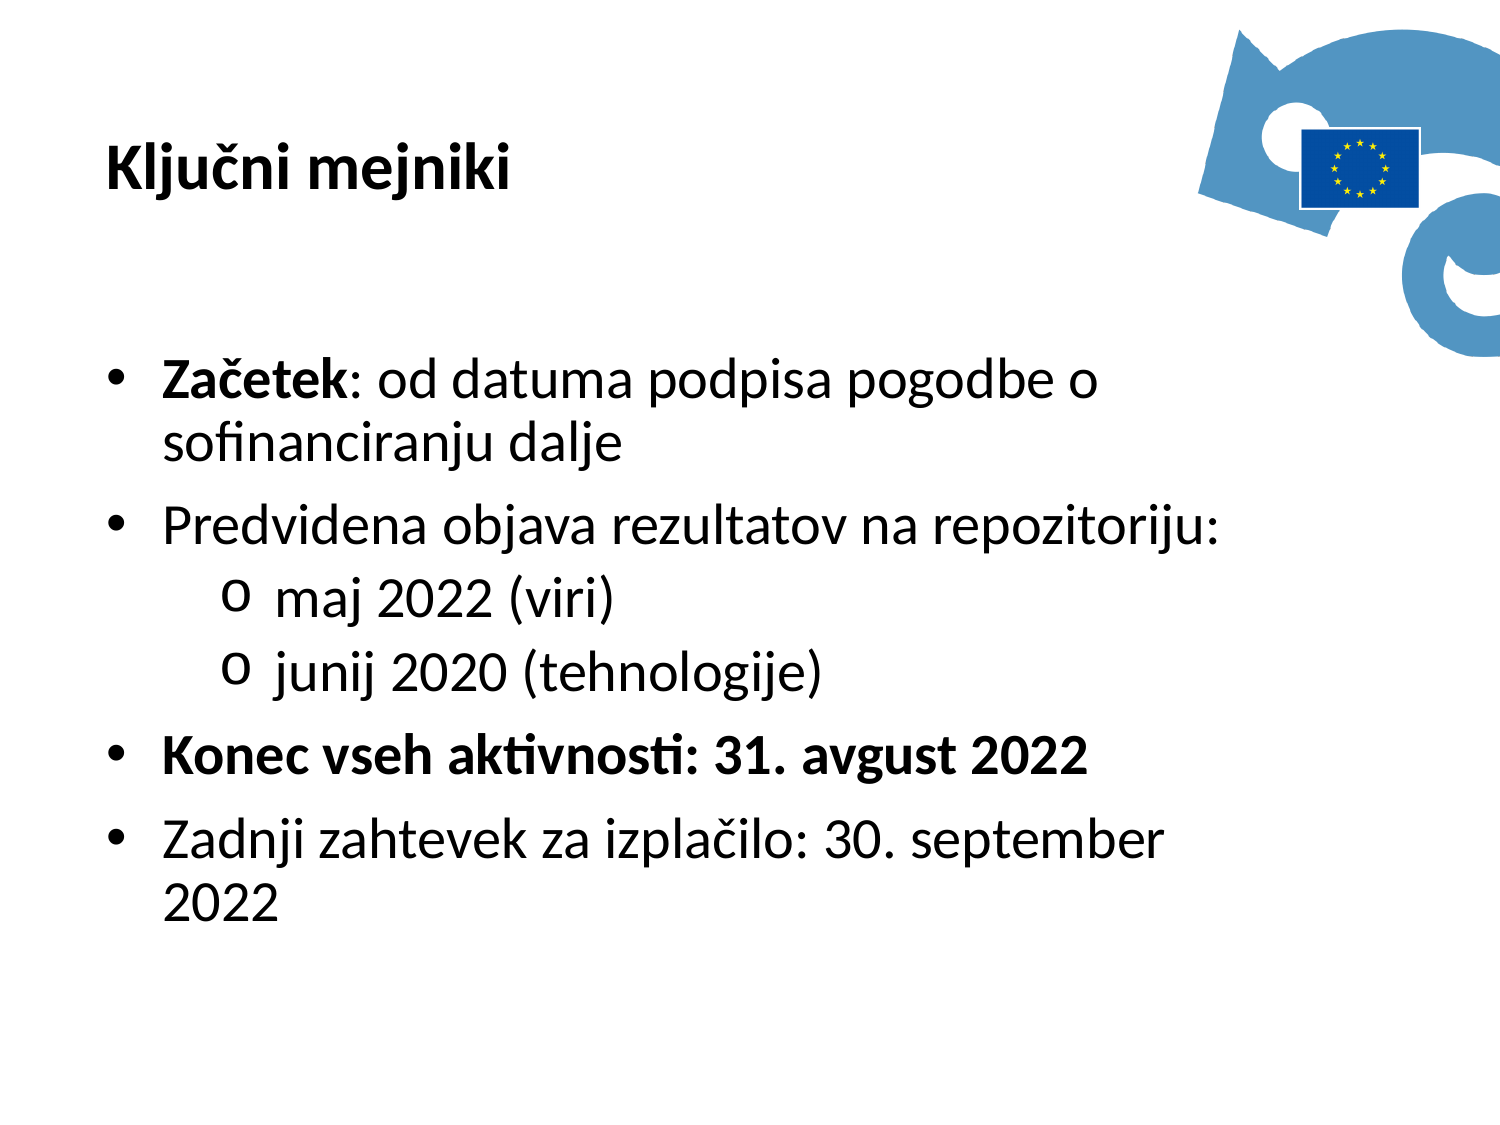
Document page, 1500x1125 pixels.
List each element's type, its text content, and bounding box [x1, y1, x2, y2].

list Ključni mejniki [91, 79, 1165, 257]
picture [1197, 29, 1500, 357]
list Začetek: od datuma podpisa pogodbe o sofinanciranju dalje Predvidena objava rezultatov na repozitoriju: maj 2022 (viri) junij 2020 (tehnologije) Konec vseh aktivnosti: 31. avgust 2022 Zadnji zahtevek za izplačilo: 30. september 2022 [91, 340, 1256, 1049]
